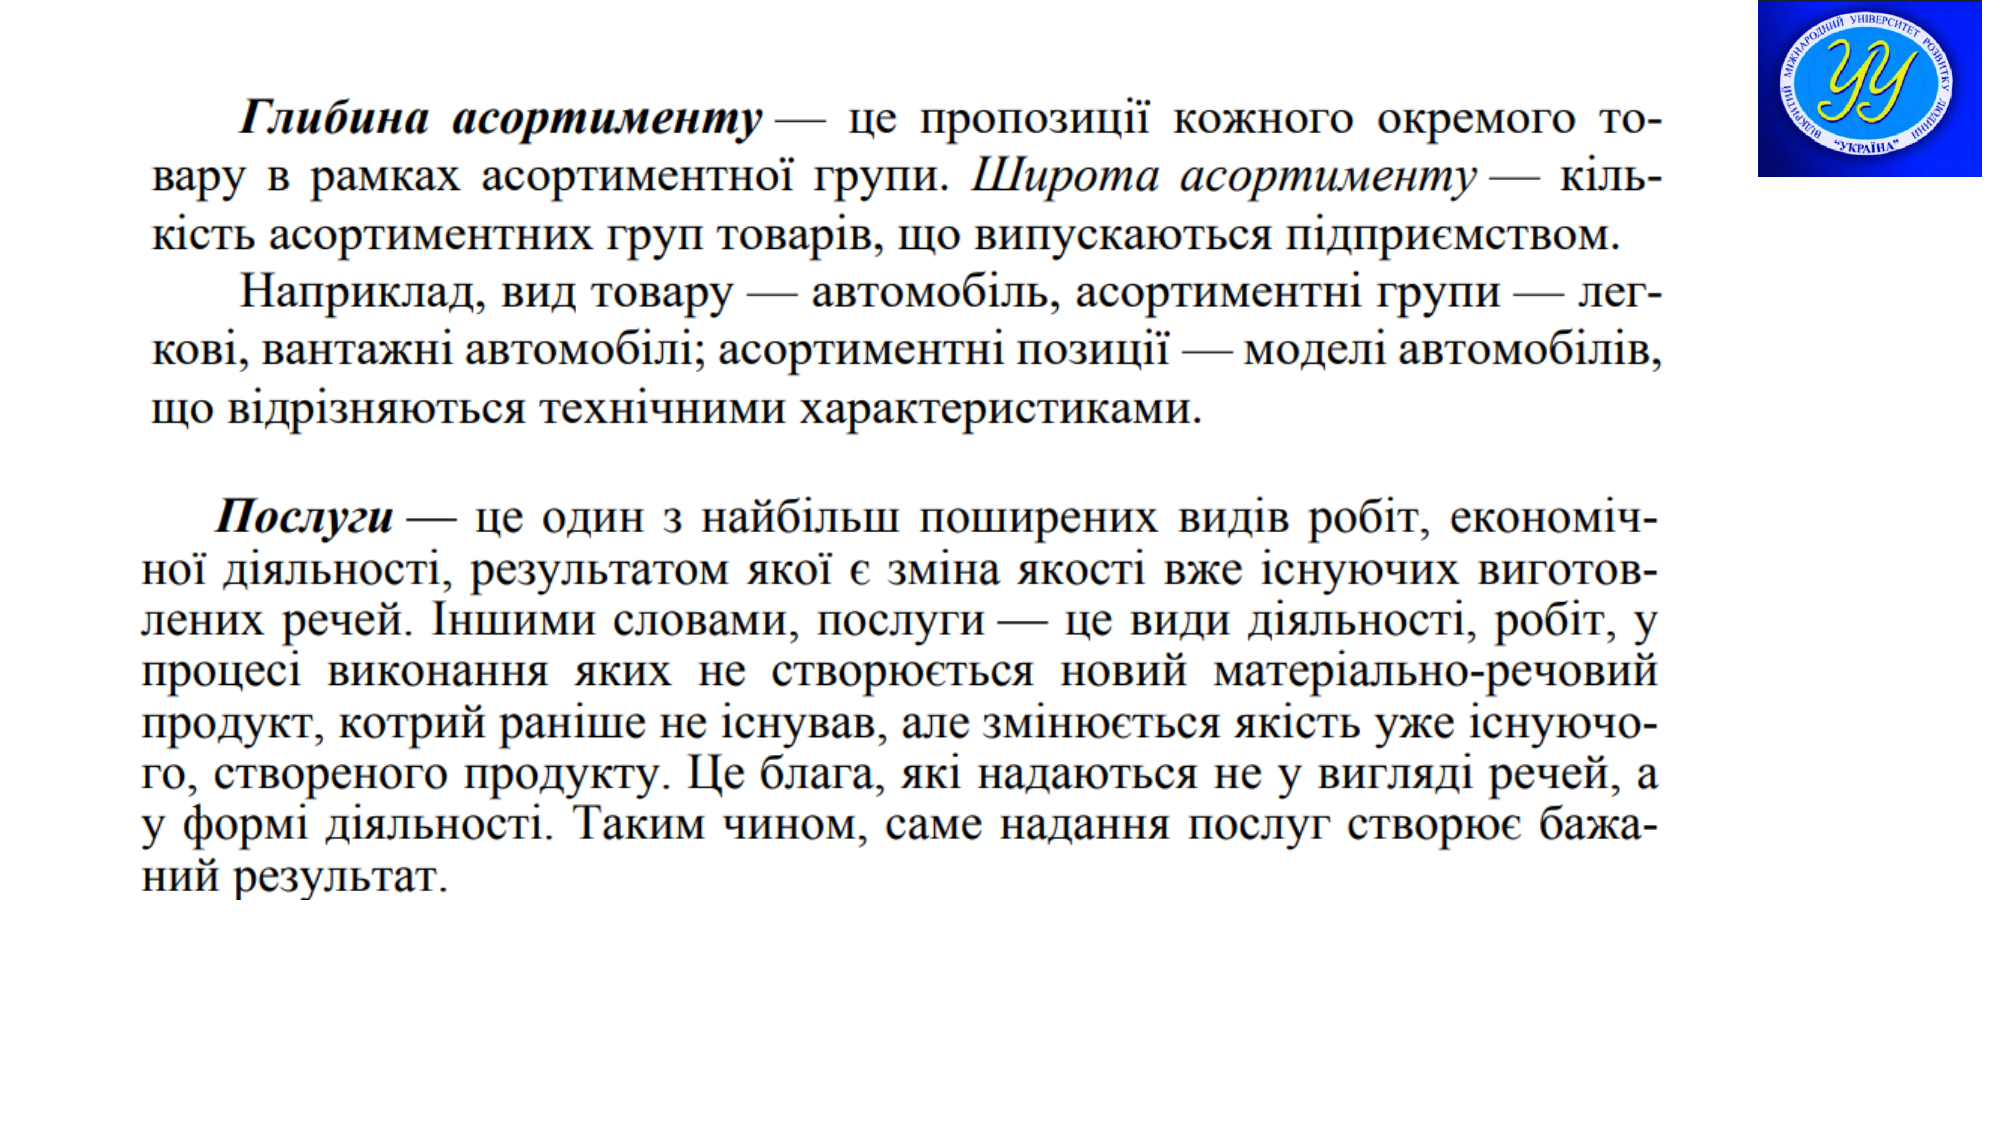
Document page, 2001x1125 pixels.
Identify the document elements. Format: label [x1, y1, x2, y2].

picture [92, 56, 1731, 461]
picture [1758, 0, 1982, 177]
picture [92, 468, 1682, 900]
